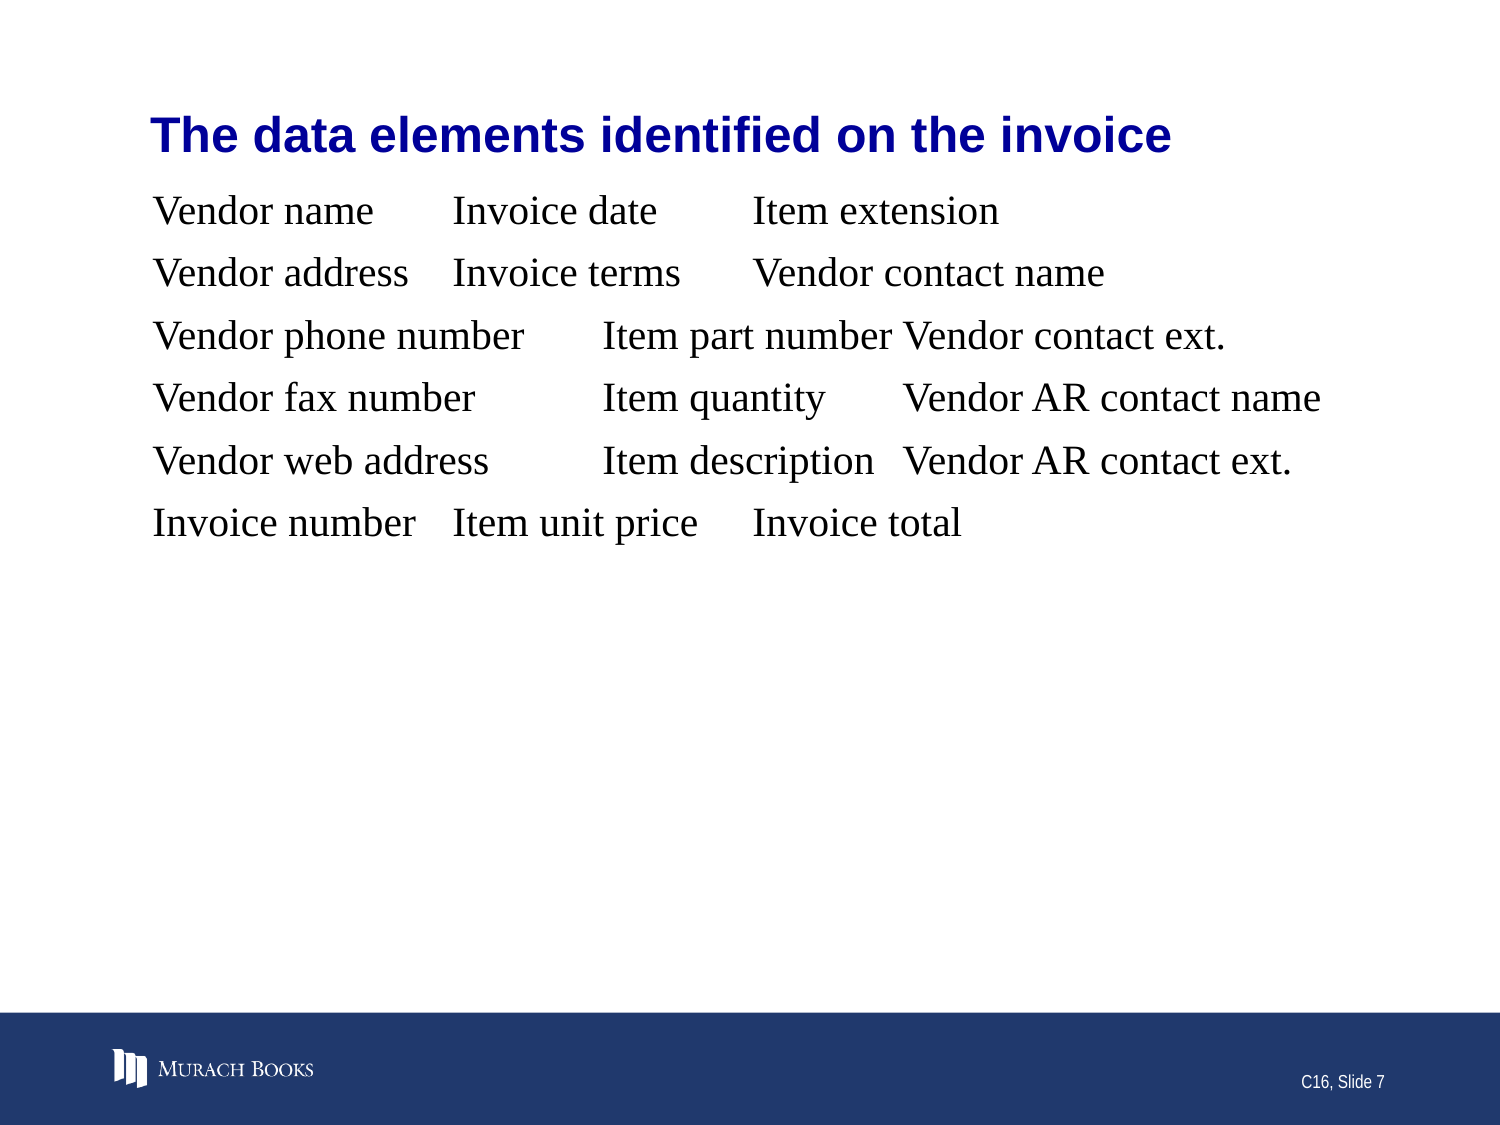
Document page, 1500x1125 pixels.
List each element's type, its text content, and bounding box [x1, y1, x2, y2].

footer [12, 1025, 463, 1100]
list Vendor name Invoice date Item extension Vendor address Invoice terms Vendor contact name Vendor phone number Item part number Vendor contact ext. Vendor fax number Item quantity Vendor AR contact name Vendor web address Item description Vendor AR contact ext. Invoice number Item unit price Invoice total [137, 174, 1375, 975]
slide_number C16, Slide 7 [1087, 1025, 1400, 1100]
title The data elements identified on the invoice [150, 102, 1350, 164]
